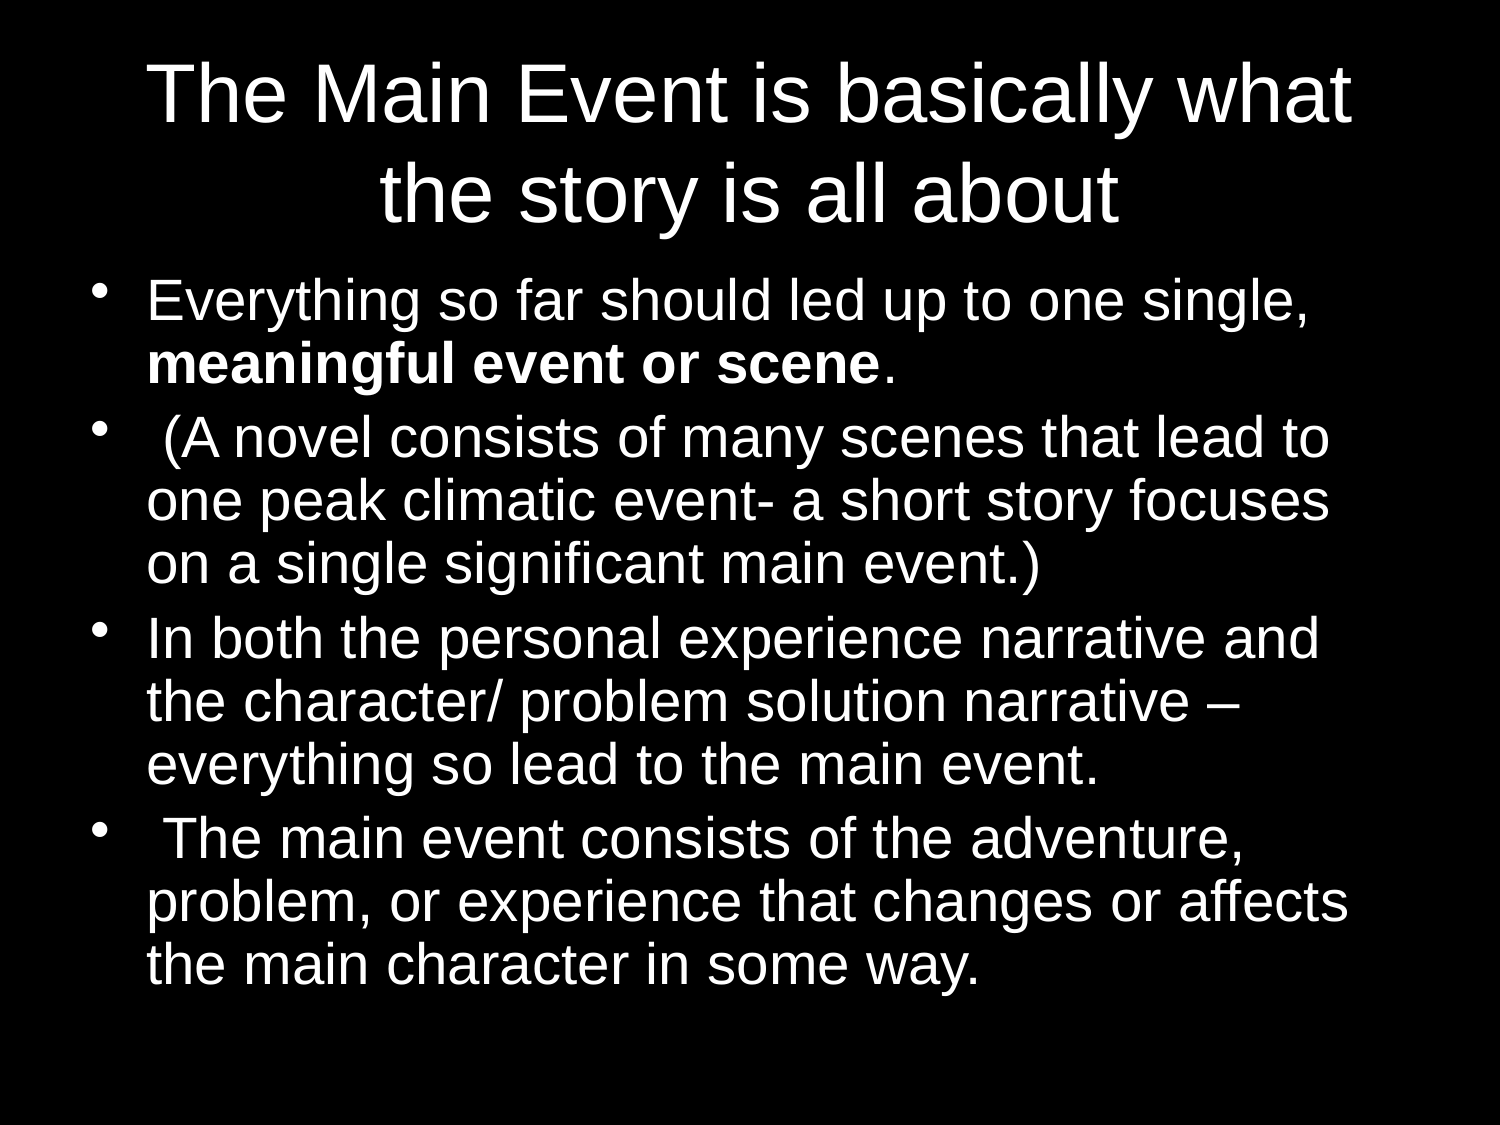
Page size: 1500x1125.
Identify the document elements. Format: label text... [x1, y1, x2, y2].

list Everything so far should led up to one single, meaningful event or scene. (A novel consists of many scenes that lead to one peak climatic event- a short story focuses on a single significant main event.) In both the personal experience narrative and the character/ problem solution narrative – everything so lead to the main event. The main event consists of the adventure, problem, or experience that changes or affects the main character in some way. [74, 262, 1426, 1088]
title The Main Event is basically what the story is all about [74, 44, 1426, 233]
